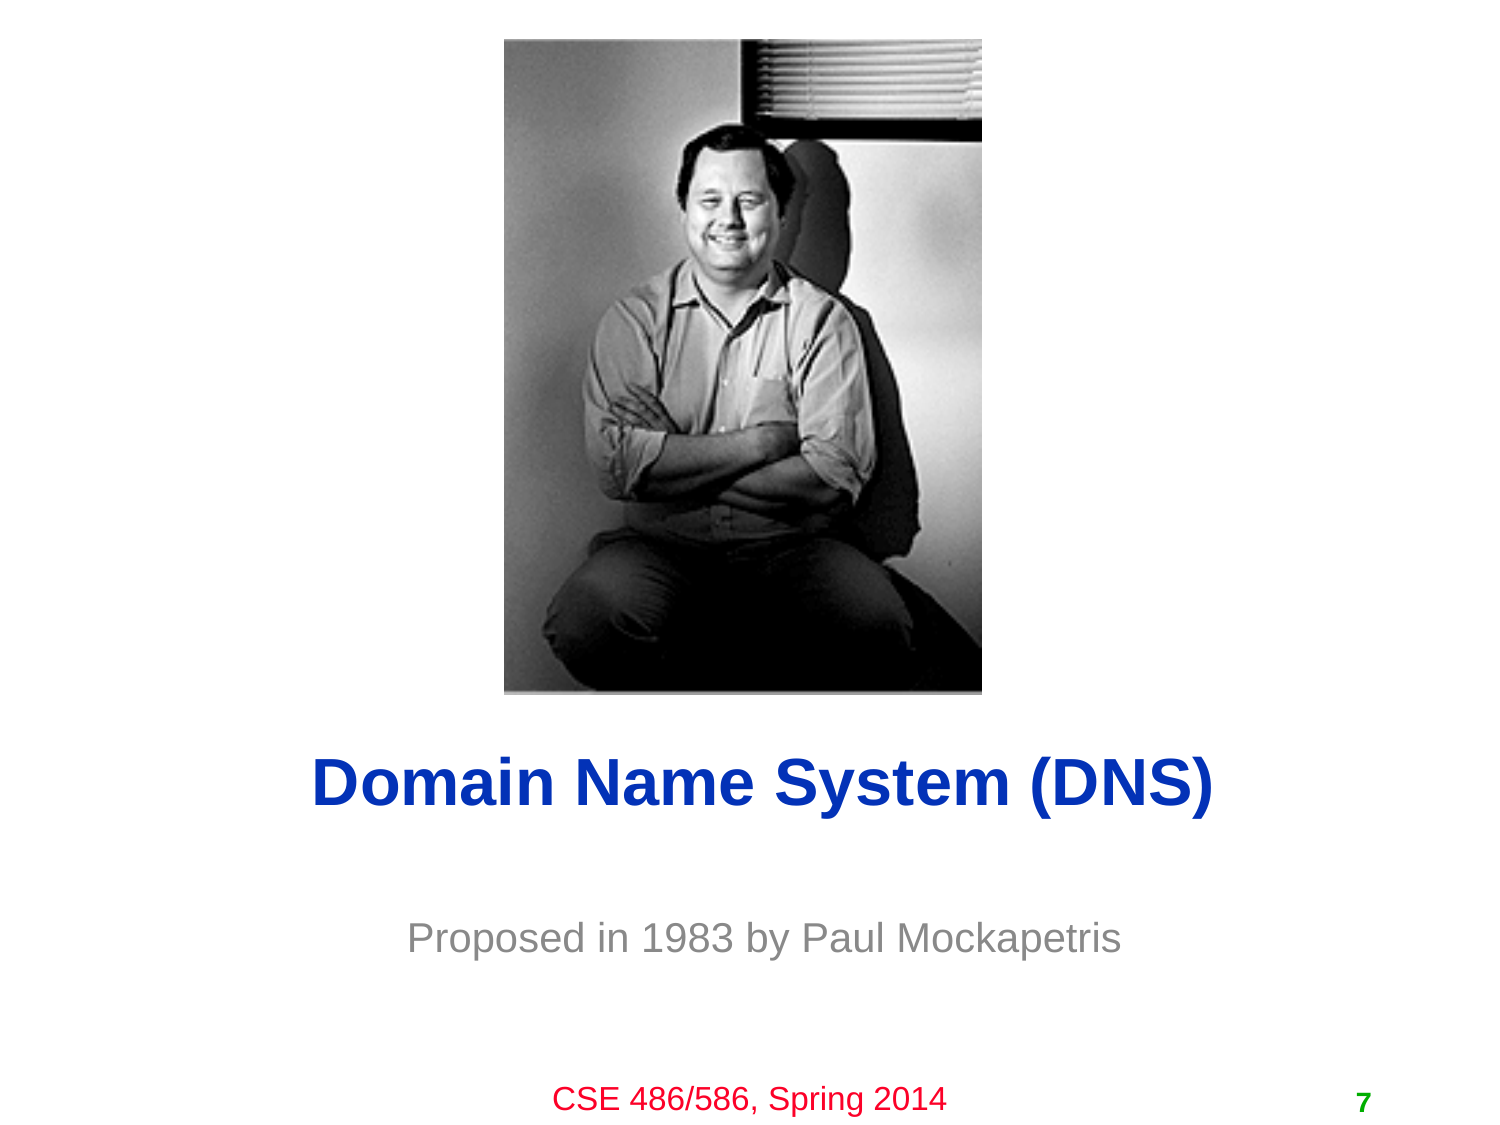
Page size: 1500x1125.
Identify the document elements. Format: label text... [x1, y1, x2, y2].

subtitle Proposed in 1983 by Paul Mockapetris [239, 908, 1290, 1011]
picture [503, 39, 983, 695]
slide_number 7 [1074, 1076, 1388, 1125]
title Domain Name System (DNS) [126, 663, 1402, 905]
